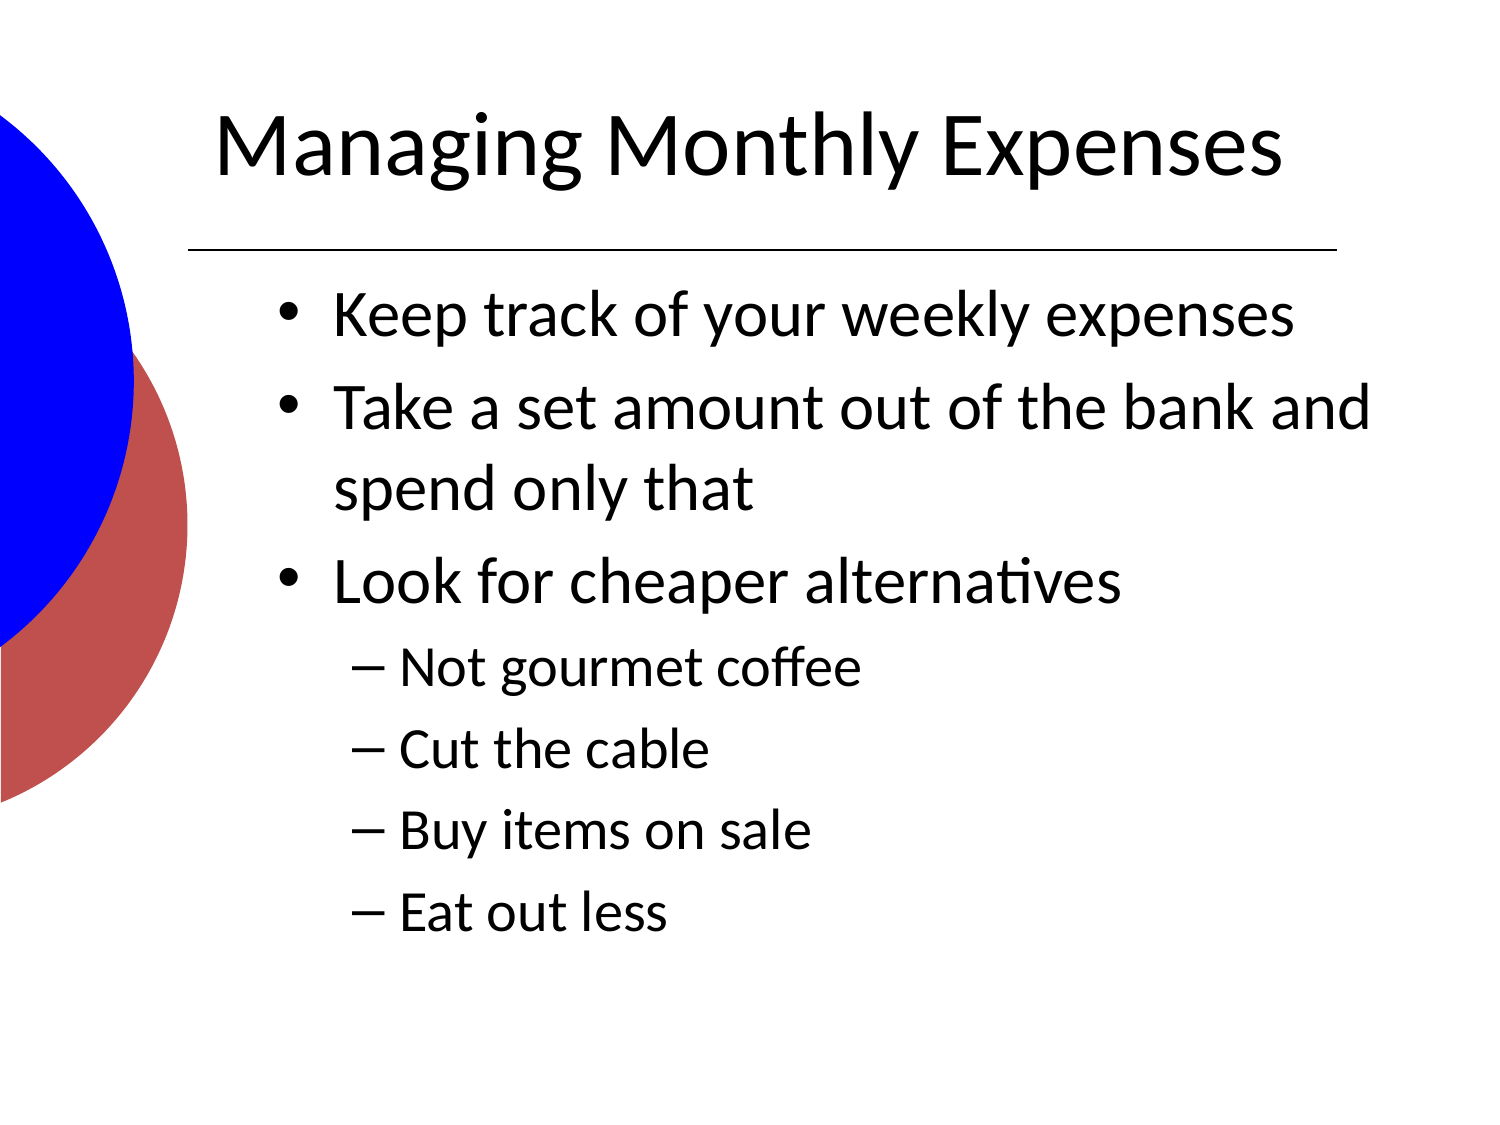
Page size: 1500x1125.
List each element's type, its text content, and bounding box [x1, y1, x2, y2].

list Keep track of your weekly expenses Take a set amount out of the bank and spend only that Look for cheaper alternatives Not gourmet coffee Cut the cable Buy items on sale Eat out less [262, 262, 1425, 1005]
title Managing Monthly Expenses [75, 45, 1425, 233]
